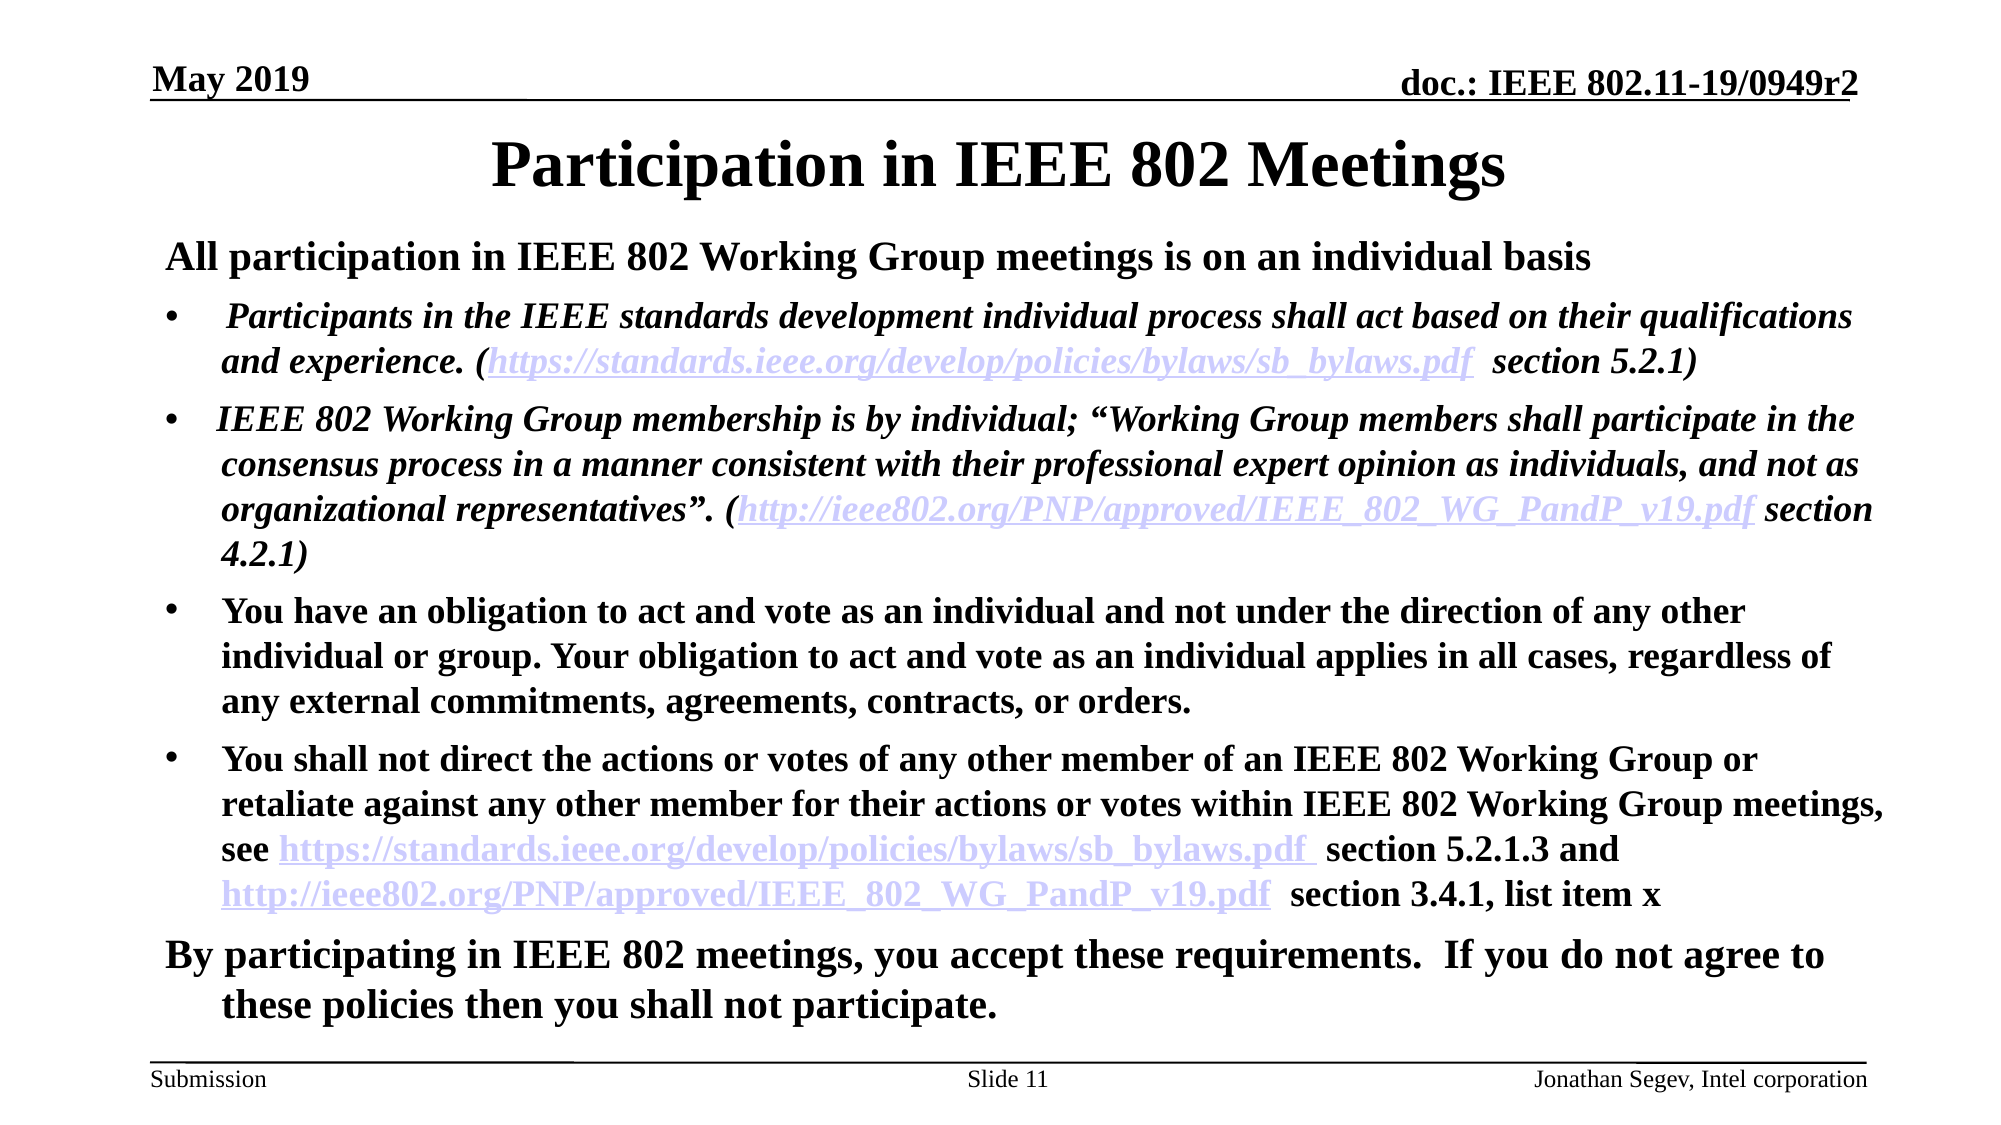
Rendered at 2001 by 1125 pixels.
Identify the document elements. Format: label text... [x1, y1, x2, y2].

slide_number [152, 54, 563, 100]
title Participation in IEEE 802 Meetings [149, 112, 1850, 209]
slide_number Slide 11 [950, 1061, 1067, 1123]
list All participation in IEEE 802 Working Group meetings is on an individual basis • Participants in the IEEE standards development individual process shall act based on their qualifications and experience. (https://standards.ieee.org/develop/policies/bylaws/sb_bylaws.pdf section 5.2.1) • IEEE 802 Working Group membership is by individual; “Working Group members shall participate in the consensus process in a manner consistent with their professional expert opinion as individuals, and not as organizational representatives”. (http://ieee802.org/PNP/approved/IEEE_802_WG_PandP_v19.pdf section 4.2.1) You have an obligation to act and vote as an individual and not under the direction of any other individual or group. Your obligation to act and vote as an individual applies in all cases, regardless of any external commitments, agreements, contracts, or orders. You shall not direct the actions or votes of any other member of an IEEE 802 Working Group or retaliate against any other member for their actions or votes within IEEE 802 Working Group meetings, see https://standards.ieee.org/develop/policies/bylaws/sb_bylaws.pdf section 5.2.1.3 and http://ieee802.org/PNP/approved/IEEE_802_WG_PandP_v19.pdf section 3.4.1, list item x By participating in IEEE 802 meetings, you accept these requirements. If you do not agree to these policies then you shall not participate. [149, 220, 1910, 1000]
footer Jonathan Segev, Intel corporation [1171, 1061, 1869, 1093]
